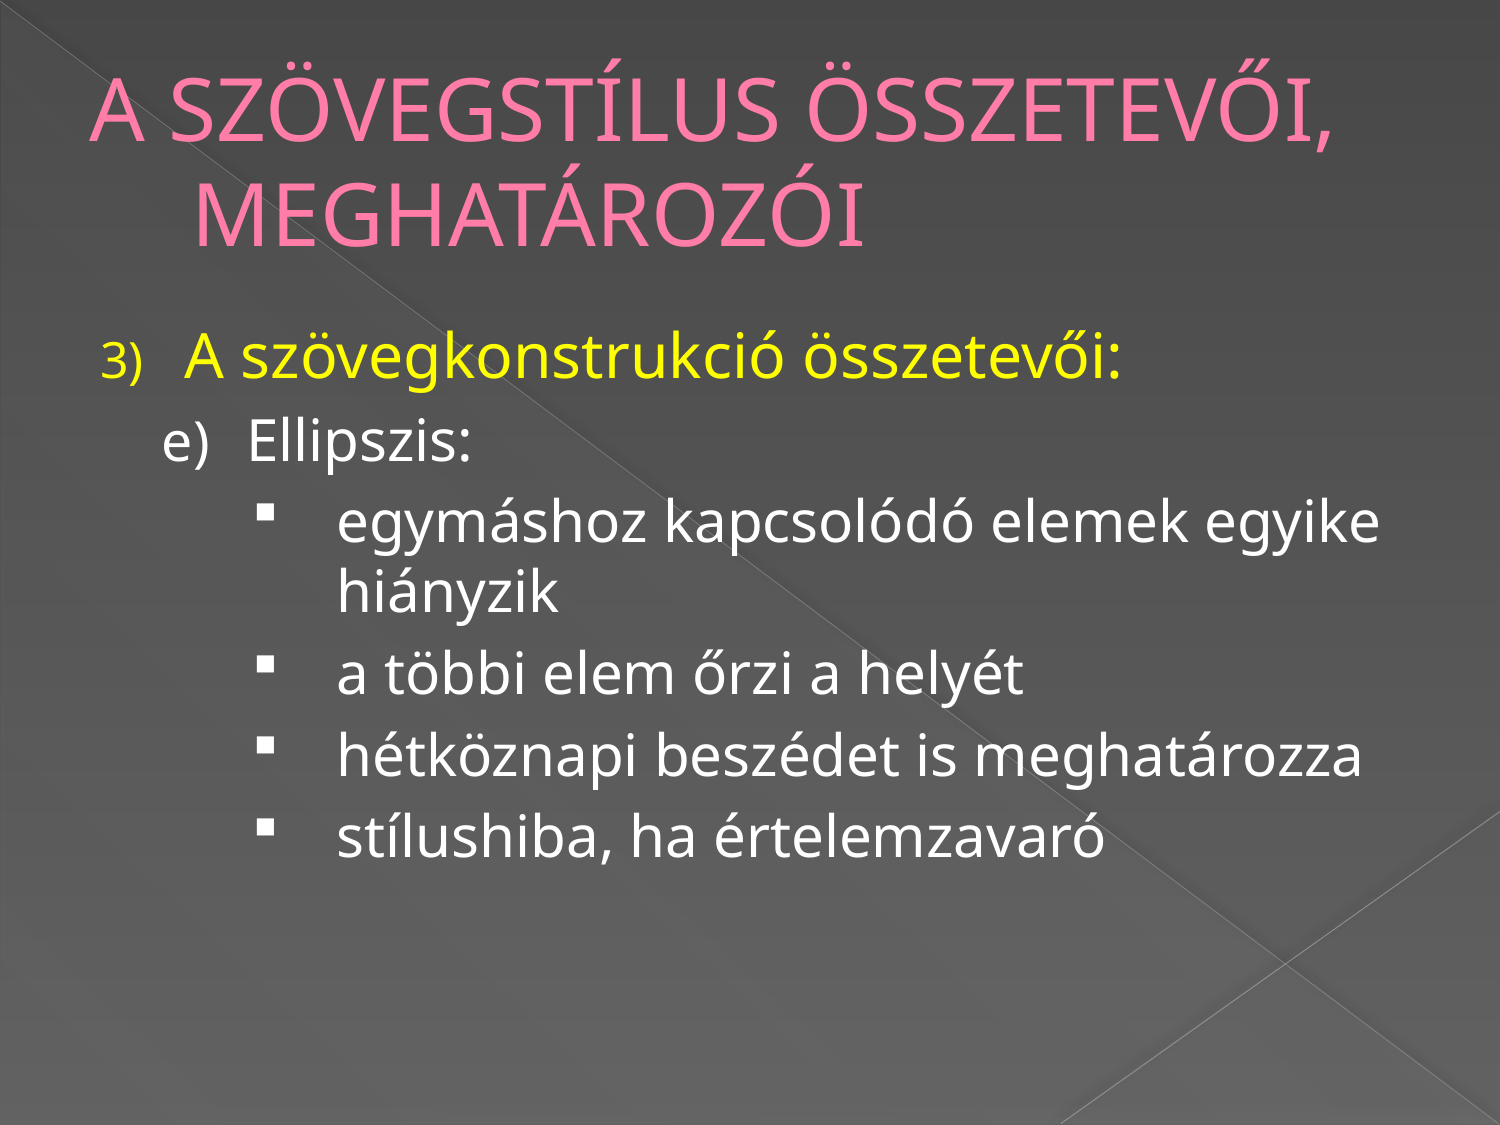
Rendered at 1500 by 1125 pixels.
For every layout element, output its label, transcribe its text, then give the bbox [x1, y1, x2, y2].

list A szövegkonstrukció összetevői: Ellipszis: egymáshoz kapcsolódó elemek egyike hiányzik a többi elem őrzi a helyét hétköznapi beszédet is meghatározza stílushiba, ha értelemzavaró [75, 308, 1425, 1059]
title A SZÖVEGSTÍLUS ÖSSZETEVŐI, MEGHATÁROZÓI [75, 43, 1425, 274]
